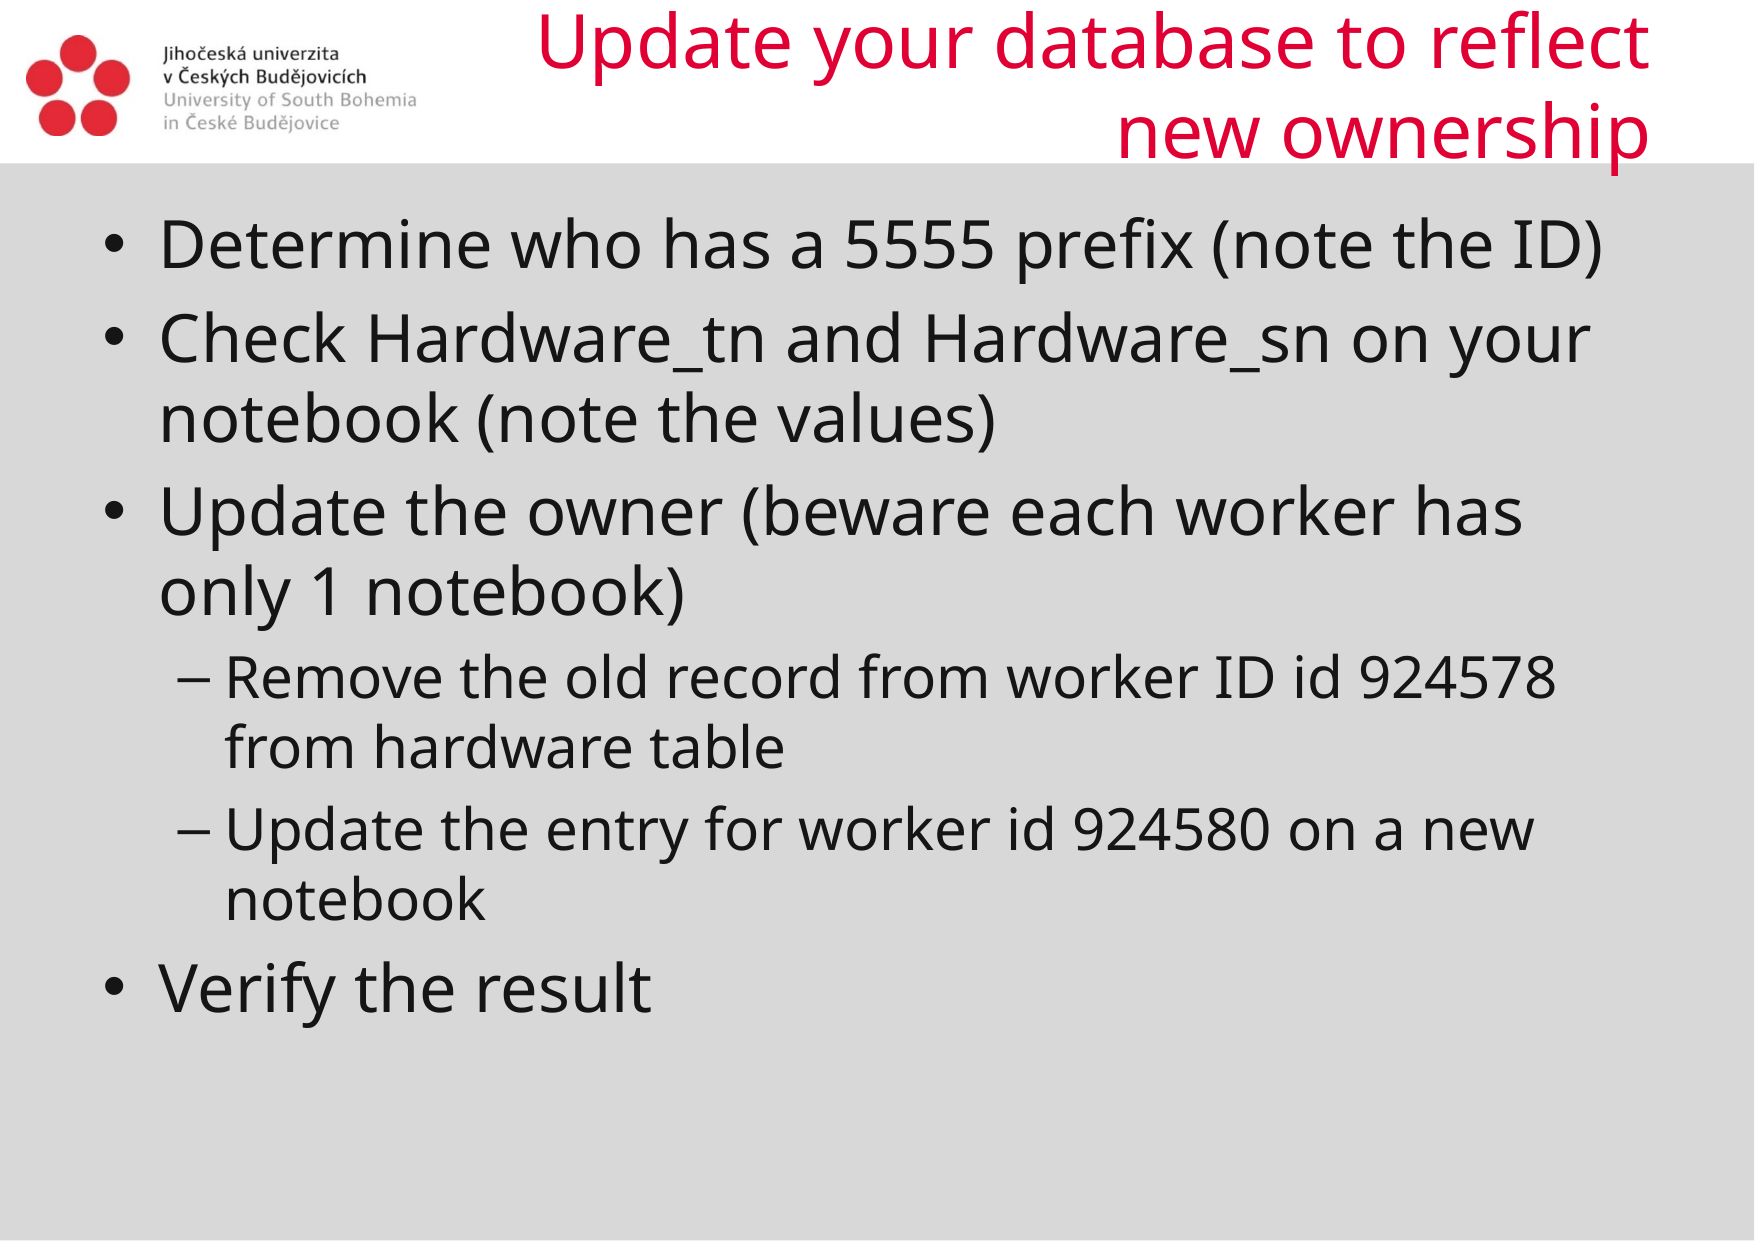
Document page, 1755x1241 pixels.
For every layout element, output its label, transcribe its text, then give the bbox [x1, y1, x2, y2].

picture [26, 35, 417, 136]
list Determine who has a 5555 prefix (note the ID) Check Hardware_tn and Hardware_sn on your notebook (note the values) Update the owner (beware each worker has only 1 notebook) Remove the old record from worker ID id 924578 from hardware table Update the entry for worker id 924580 on a new notebook Verify the result [87, 194, 1667, 1109]
title Update your database to reflect new ownership [448, 29, 1667, 139]
